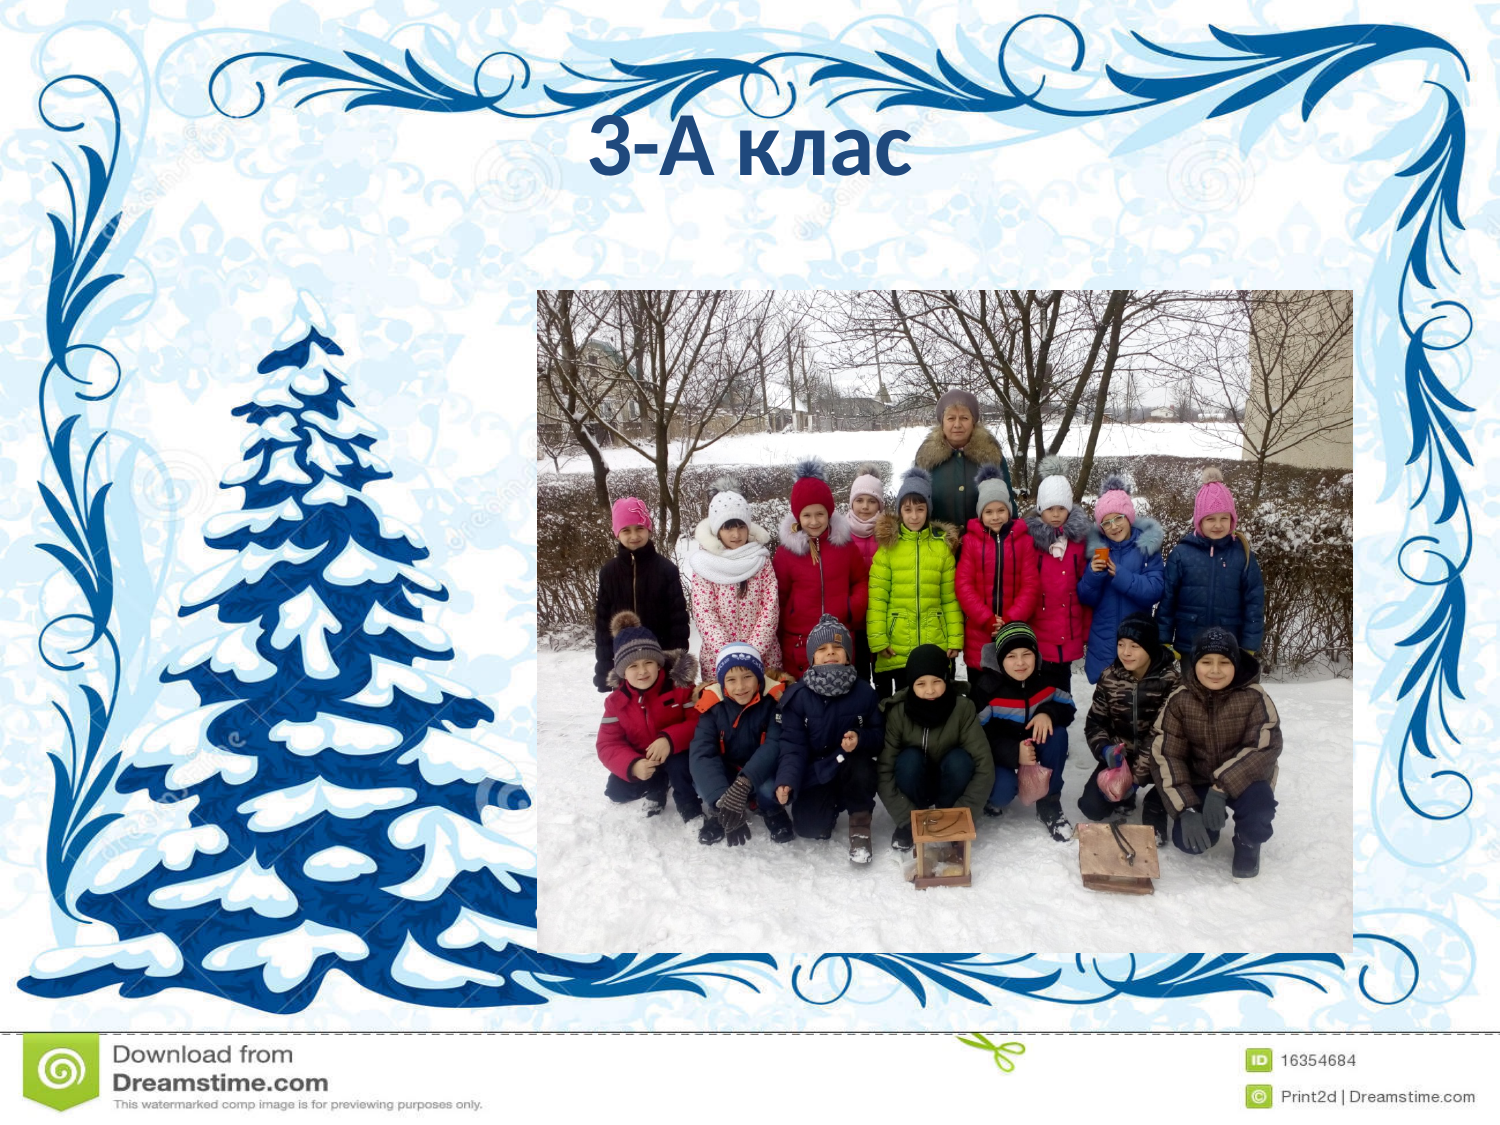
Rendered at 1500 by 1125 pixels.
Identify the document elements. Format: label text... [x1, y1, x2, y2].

title 3-А клас [75, 45, 1425, 233]
picture [0, 0, 1500, 1125]
